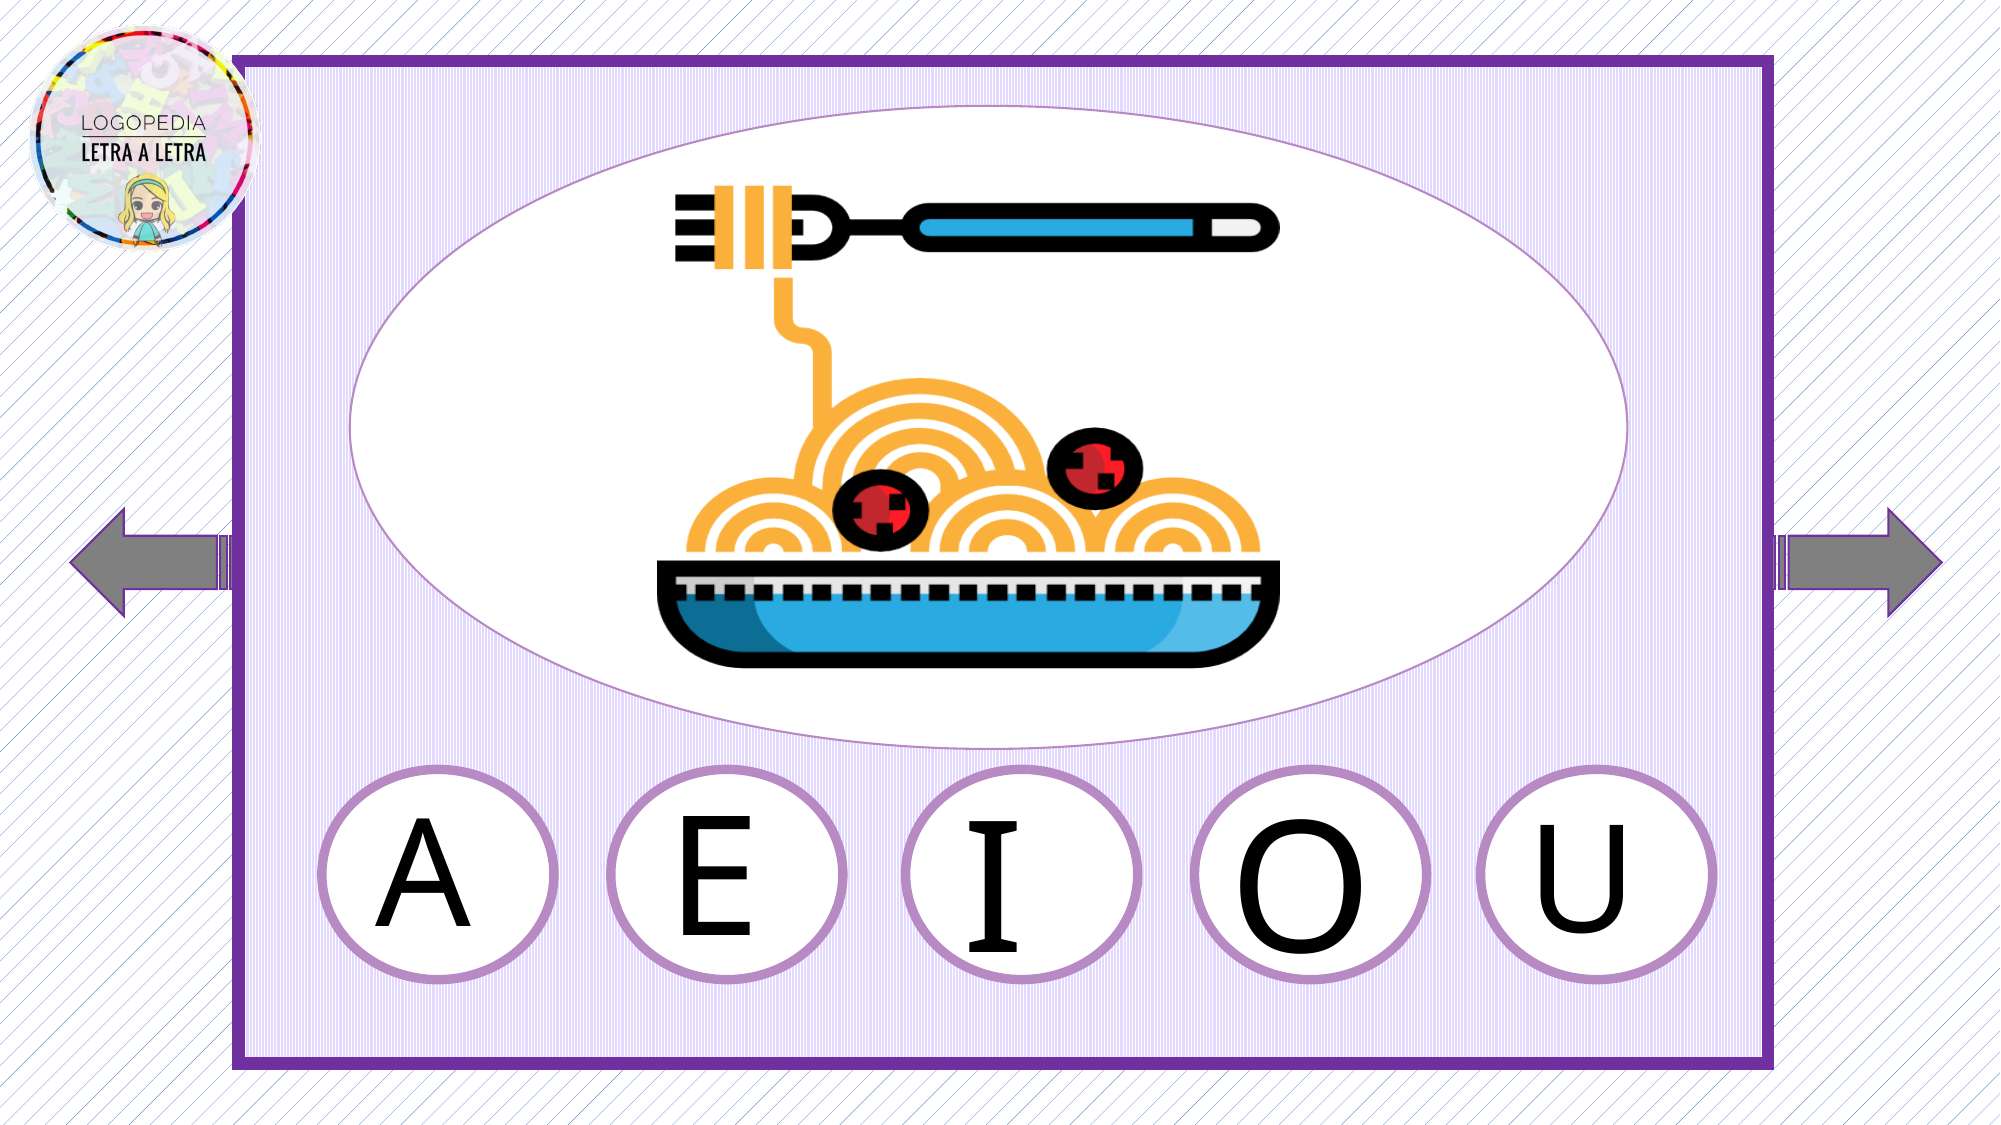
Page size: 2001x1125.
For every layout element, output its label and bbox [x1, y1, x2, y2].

text_box [1771, 535, 1776, 590]
text_box [1778, 535, 1786, 590]
picture [28, 24, 261, 252]
text_box [219, 535, 228, 590]
text_box [229, 535, 234, 590]
text_box [1787, 506, 1944, 619]
text_box [68, 506, 218, 619]
picture [657, 161, 1280, 693]
text_box [238, 61, 1769, 1064]
